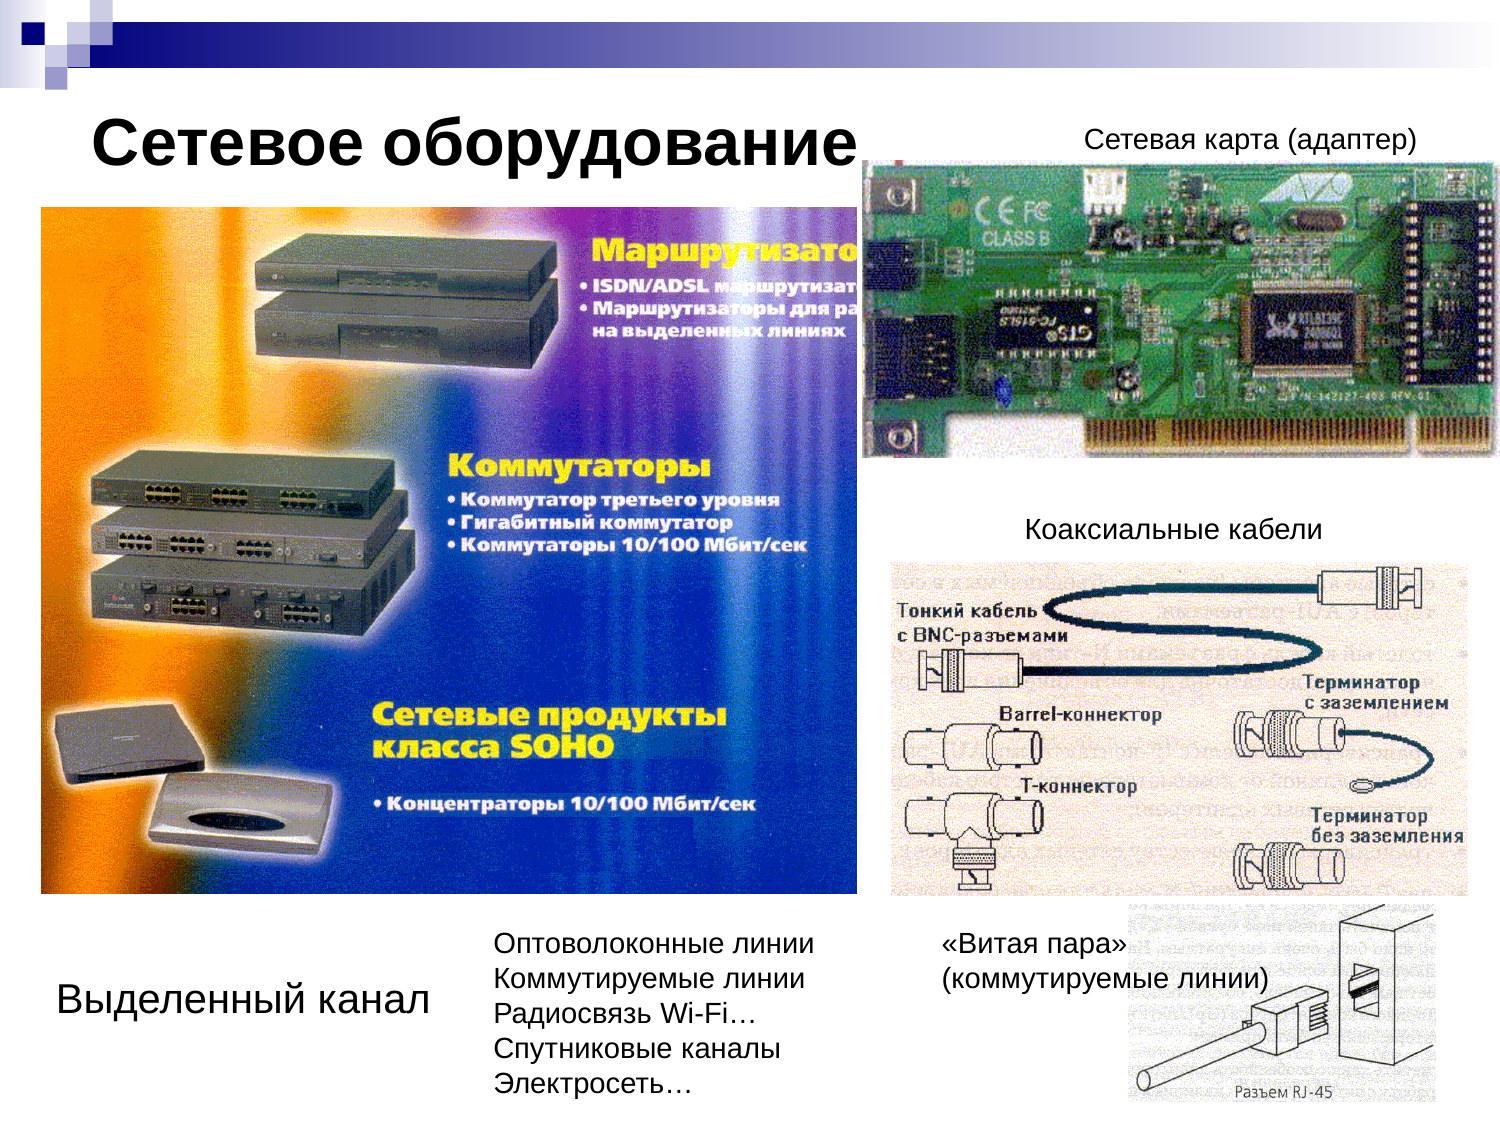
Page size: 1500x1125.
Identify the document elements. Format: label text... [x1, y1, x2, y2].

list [1128, 904, 1436, 1102]
text_box «Витая пара» (коммутируемые линии) [926, 916, 1128, 1002]
text_box Выделенный канал [41, 964, 446, 1029]
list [41, 207, 857, 894]
title Сетевое оборудование [76, 66, 928, 212]
picture [862, 160, 1500, 458]
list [891, 562, 1468, 897]
text_box Коаксиальные кабели [1009, 503, 1338, 553]
text_box Сетевая карта (адаптер) [1068, 113, 1471, 160]
text_box Оптоволоконные линии Коммутируемые линии Радиосвязь Wi-Fi… Спутниковые каналы Электросеть… [478, 916, 830, 1107]
